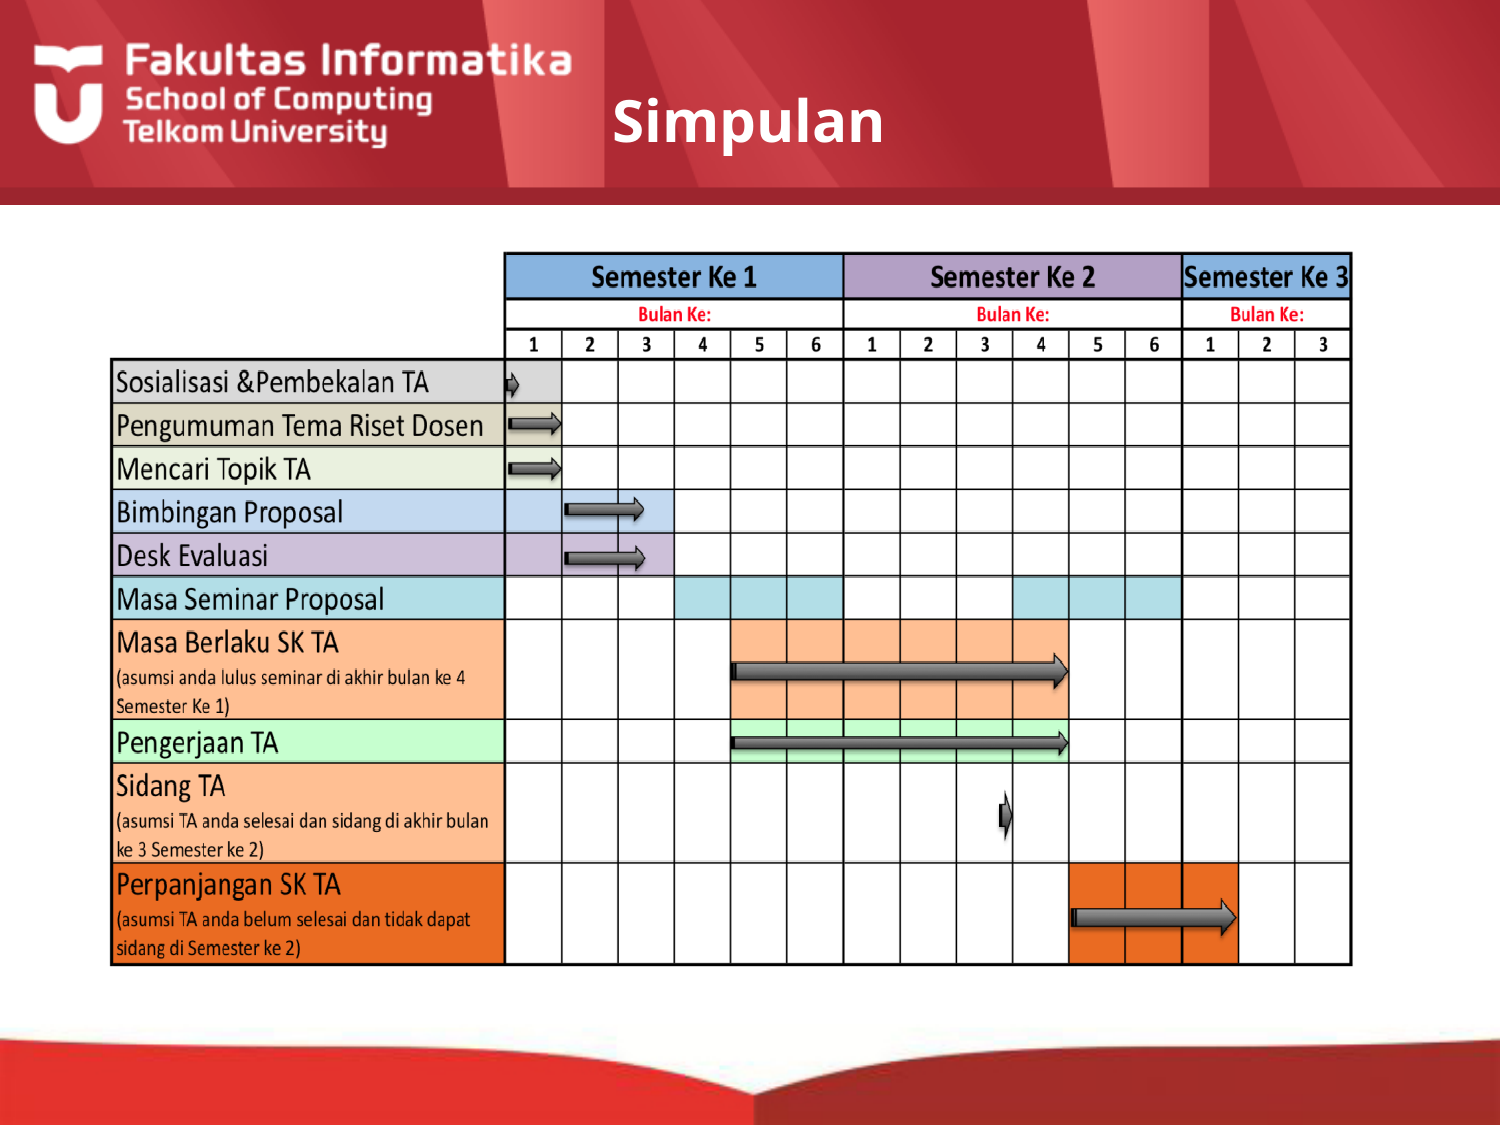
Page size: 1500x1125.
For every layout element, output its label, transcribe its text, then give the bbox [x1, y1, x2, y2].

picture [64, 243, 1424, 1000]
picture [0, 0, 1500, 205]
picture [0, 1024, 1500, 1125]
title Simpulan [597, 37, 1438, 200]
